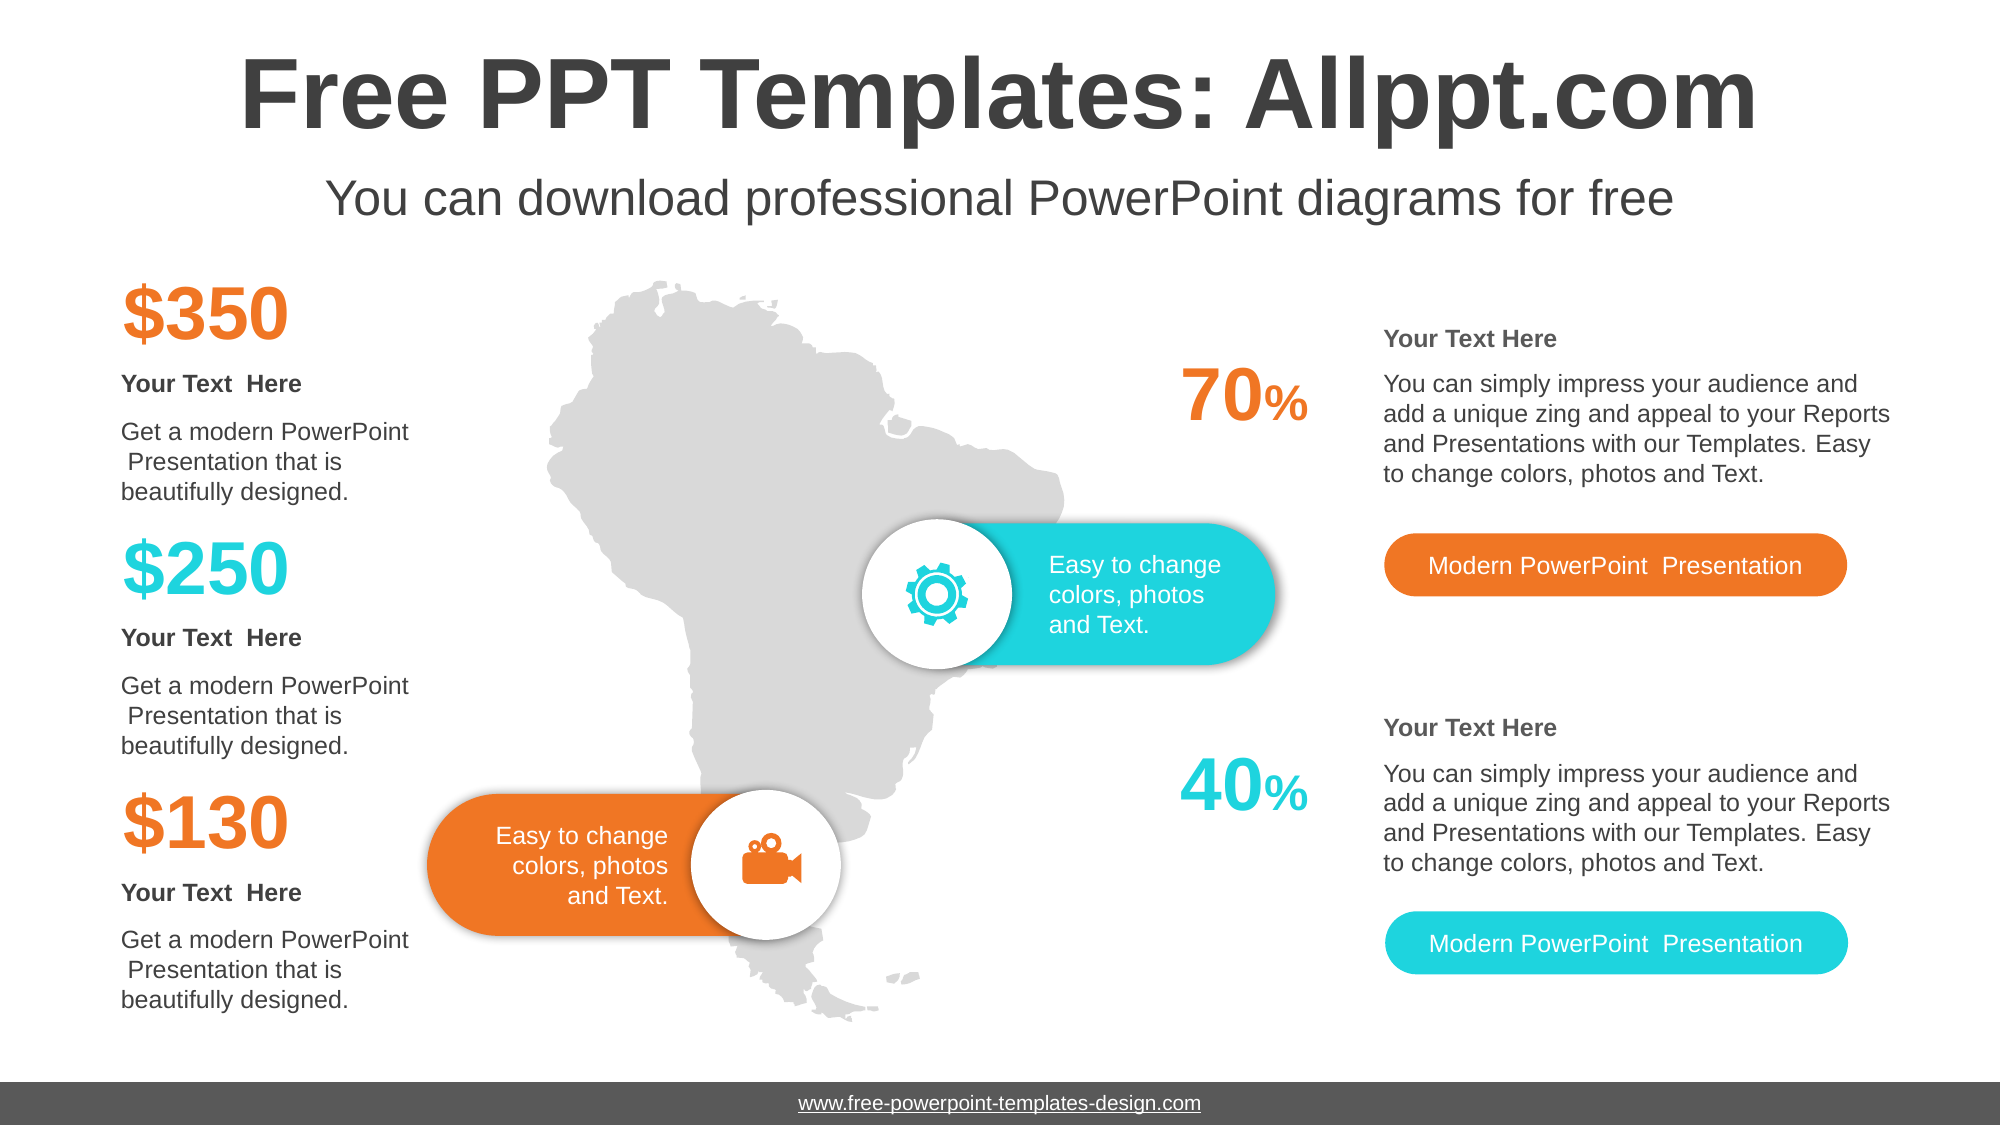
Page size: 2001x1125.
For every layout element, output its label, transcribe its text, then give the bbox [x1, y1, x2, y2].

list You can download professional PowerPoint diagrams for free [0, 164, 2000, 234]
text_box $350 [106, 257, 308, 360]
text_box [886, 973, 900, 984]
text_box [106, 614, 428, 768]
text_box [106, 868, 428, 1023]
text_box Modern PowerPoint Presentation [1384, 533, 1848, 597]
text_box $250 [106, 514, 308, 614]
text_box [1368, 314, 1908, 497]
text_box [427, 789, 841, 940]
title Free PPT Templates: Allppt.com [0, 32, 2000, 161]
text_box [900, 972, 920, 985]
text_box Modern PowerPoint Presentation [1385, 911, 1849, 975]
text_box [729, 940, 879, 1023]
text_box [1368, 704, 1908, 886]
text_box 40% [1143, 727, 1346, 833]
text_box 70% [1143, 338, 1346, 443]
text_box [862, 519, 1276, 670]
text_box $130 [106, 768, 308, 868]
text_box [546, 280, 1065, 842]
text_box www.free-powerpoint-templates-design.com [0, 1082, 2000, 1123]
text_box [106, 360, 428, 514]
